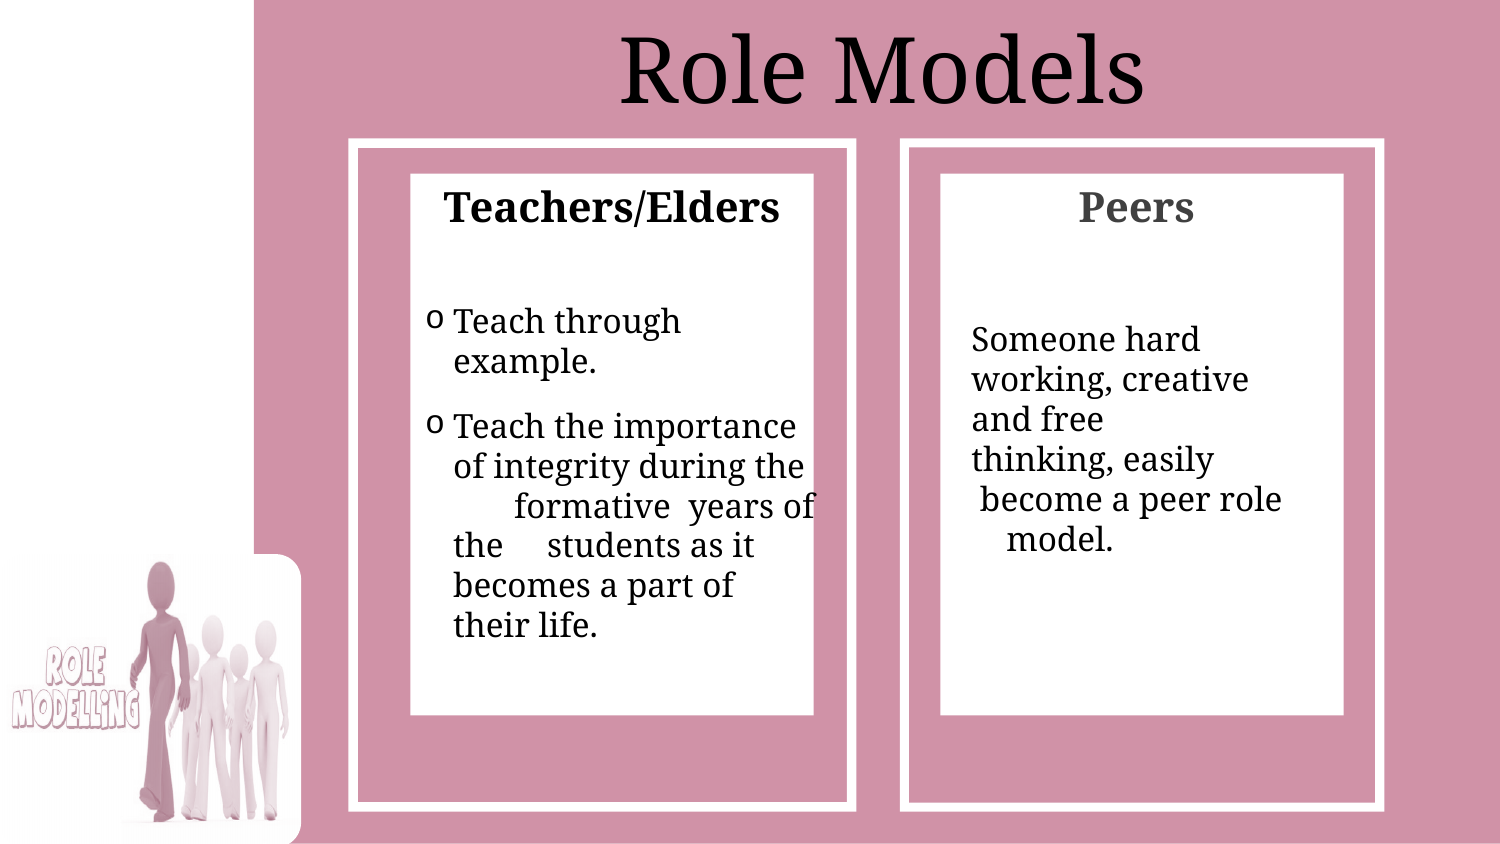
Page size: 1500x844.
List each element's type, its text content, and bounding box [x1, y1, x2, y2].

text_box [408, 583, 816, 717]
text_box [956, 173, 1328, 529]
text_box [410, 173, 833, 576]
picture [0, 553, 302, 844]
text_box [898, 136, 1386, 814]
text_box [346, 136, 858, 814]
text_box [938, 172, 1346, 717]
title Role Models [289, 4, 1500, 132]
